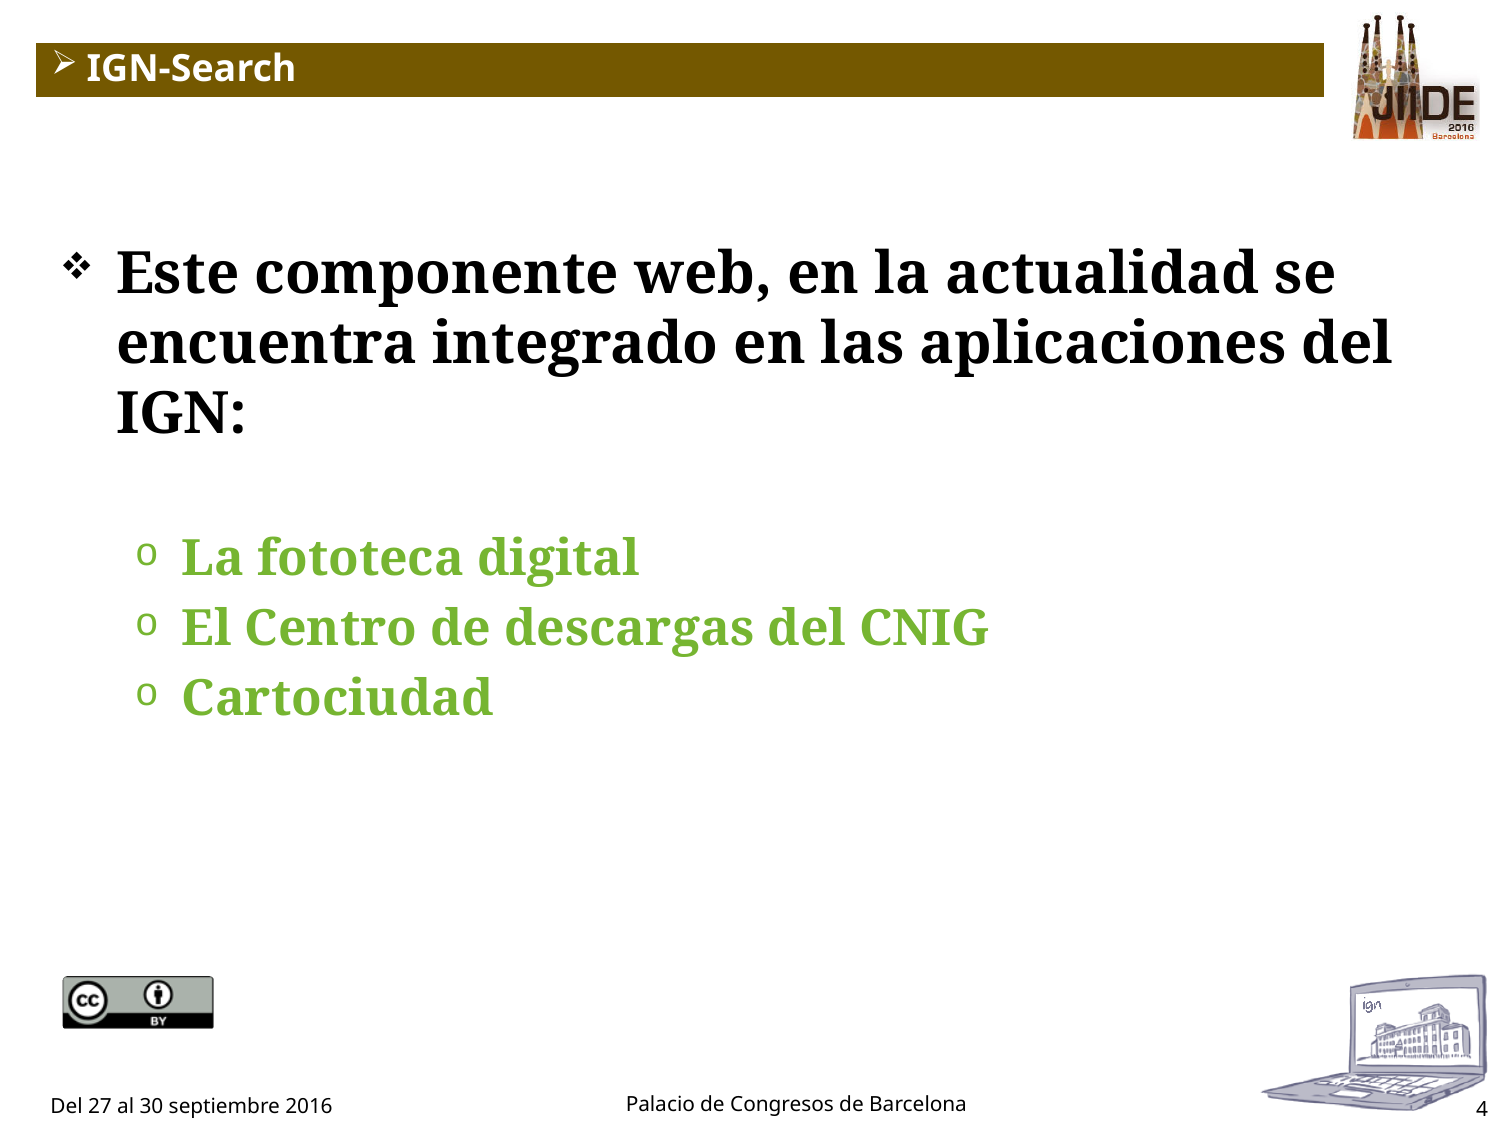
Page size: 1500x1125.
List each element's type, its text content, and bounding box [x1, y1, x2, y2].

list Este componente web, en la actualidad se encuentra integrado en las aplicaciones del IGN: La fototeca digital El Centro de descargas del CNIG Cartociudad [44, 155, 1431, 1056]
title IGN-Search [35, 42, 1325, 98]
picture [1332, 12, 1480, 141]
